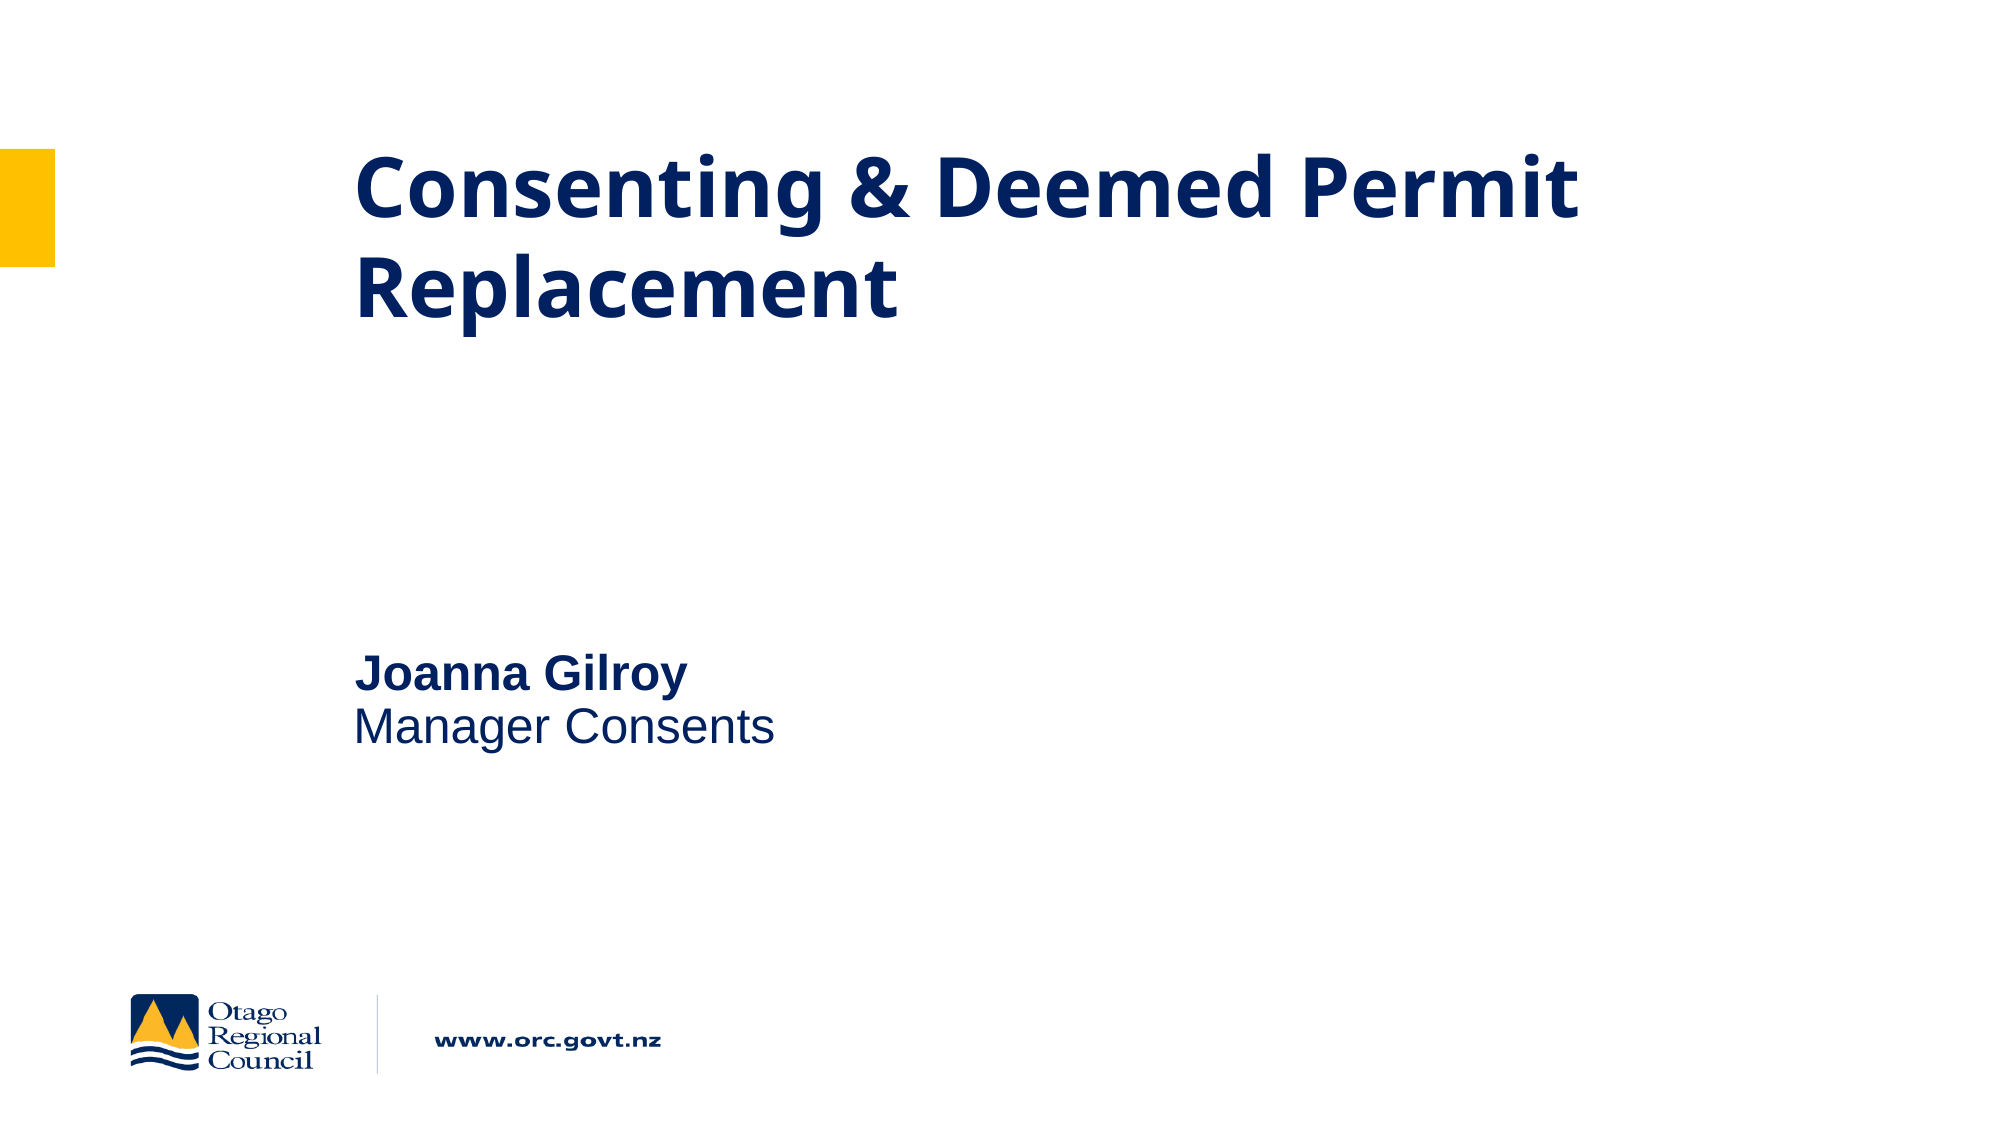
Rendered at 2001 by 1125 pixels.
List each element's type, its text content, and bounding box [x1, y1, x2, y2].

text_box Manager Consents [338, 685, 1190, 821]
title Consenting & Deemed Permit Replacement [338, 113, 1614, 355]
text_box Joanna Gilroy [340, 633, 1038, 685]
picture [73, 972, 717, 1092]
